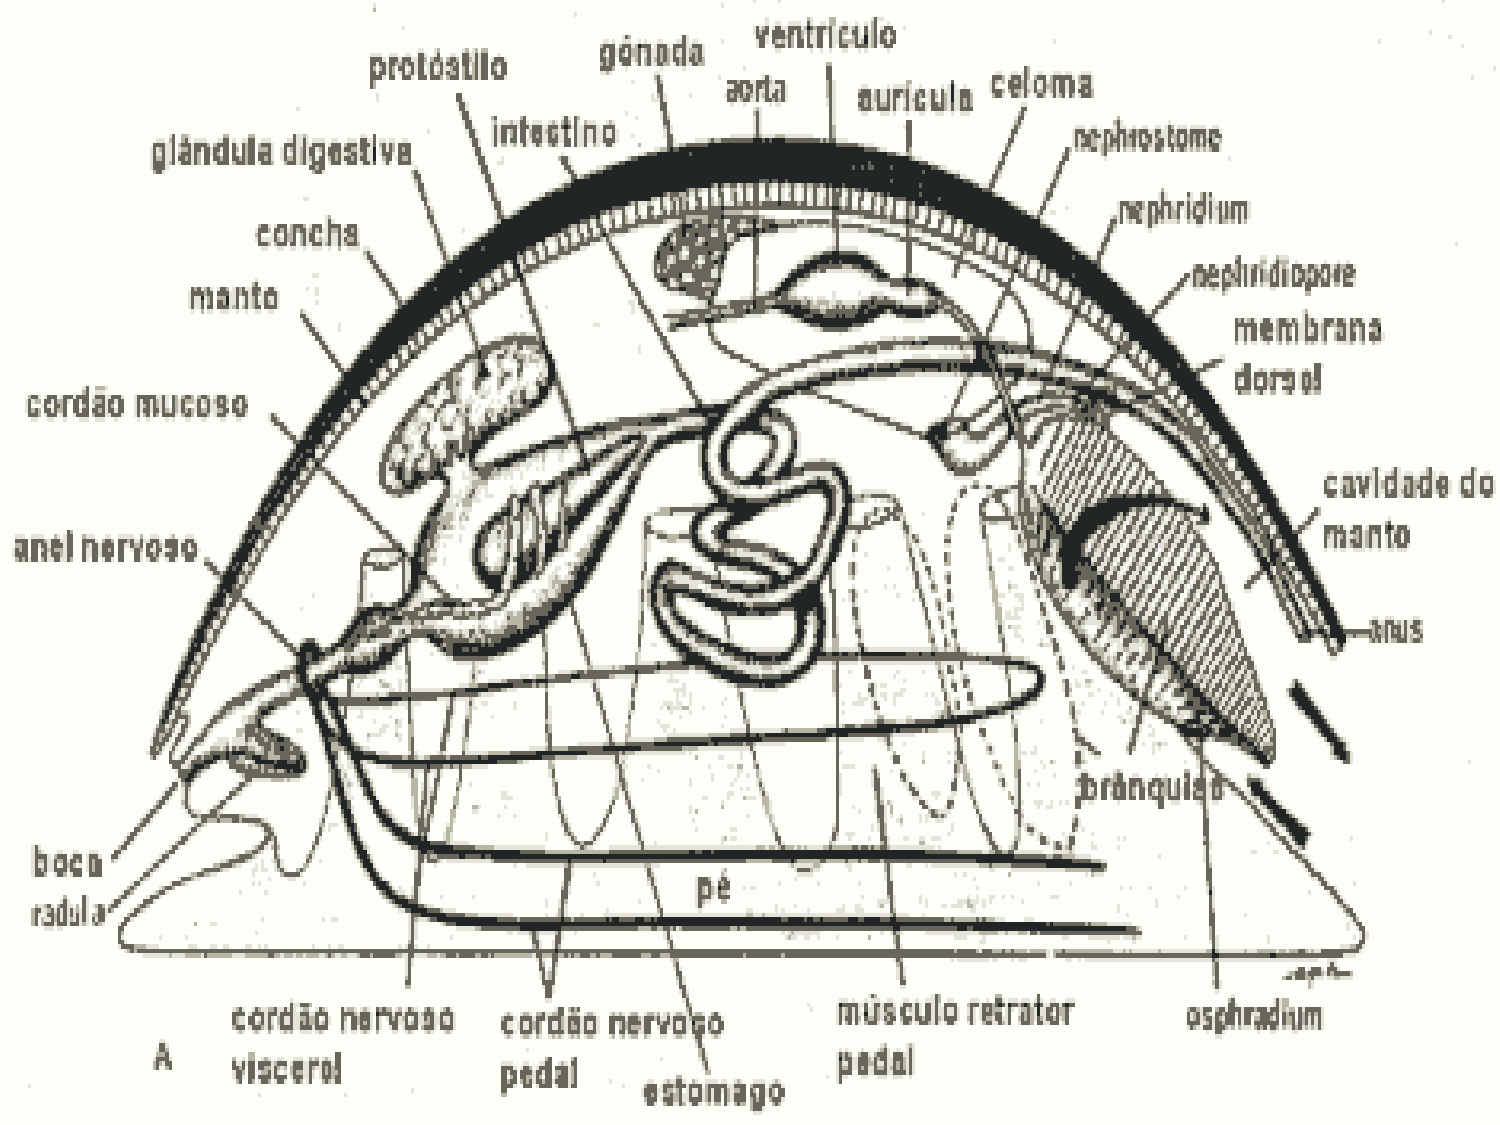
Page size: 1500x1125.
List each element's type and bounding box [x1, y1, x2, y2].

list [0, 0, 1500, 1125]
